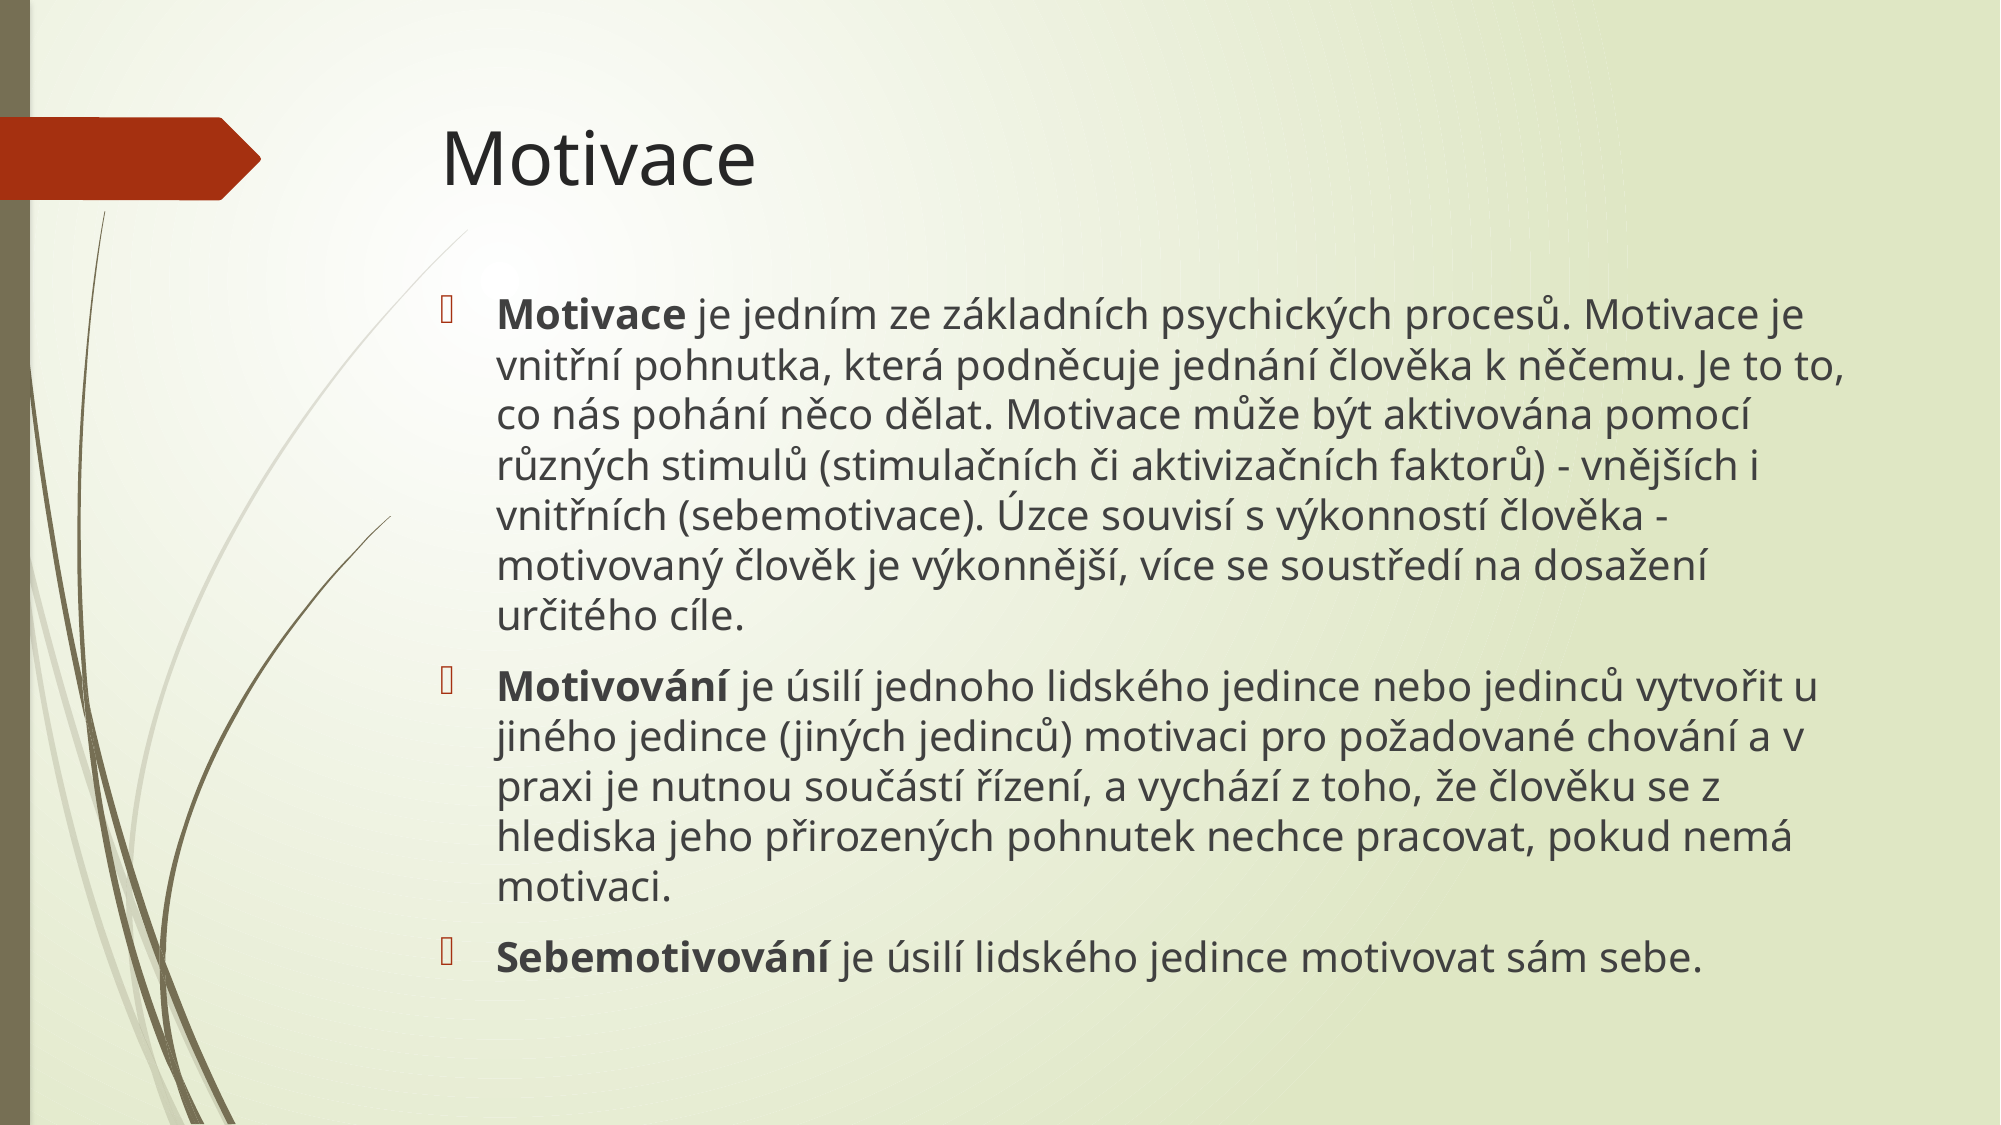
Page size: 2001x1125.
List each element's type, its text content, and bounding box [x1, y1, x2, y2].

title Motivace [425, 102, 1888, 280]
list Motivace je jedním ze základních psychických procesů. Motivace je vnitřní pohnutka, která podněcuje jednání člověka k něčemu. Je to to, co nás pohání něco dělat. Motivace může být aktivována pomocí různých stimulů (stimulačních či aktivizačních faktorů) - vnějších i vnitřních (sebemotivace). Úzce souvisí s výkonností člověka - motivovaný člověk je výkonnější, více se soustředí na dosažení určitého cíle. Motivování je úsilí jednoho lidského jedince nebo jedinců vytvořit u jiného jedince (jiných jedinců) motivaci pro požadované chování a v praxi je nutnou součástí řízení, a vychází z toho, že člověku se z hlediska jeho přirozených pohnutek nechce pracovat, pokud nemá motivaci. Sebemotivování je úsilí lidského jedince motivovat sám sebe. [424, 280, 1888, 1025]
